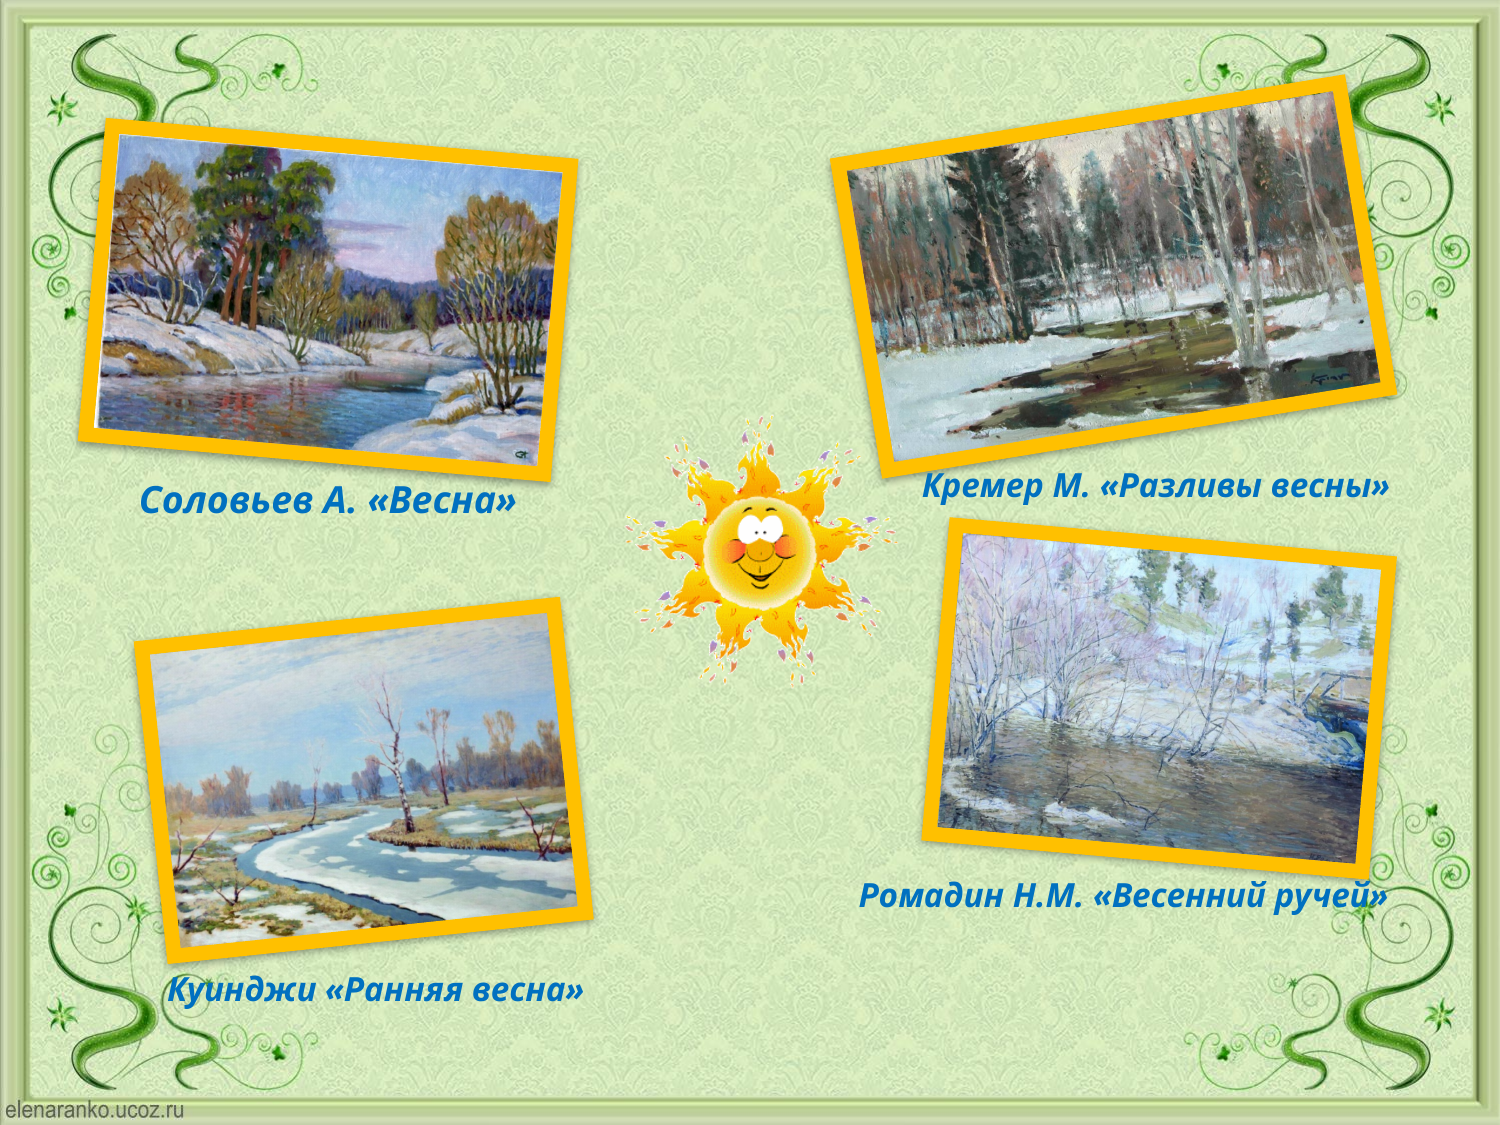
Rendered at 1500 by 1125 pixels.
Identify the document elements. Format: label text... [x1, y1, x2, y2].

text_box Соловьев А. «Весна» [58, 468, 568, 529]
picture [0, 0, 1500, 1125]
text_box Куинджи «Ранняя весна» [152, 960, 610, 1016]
text_box Ромадин Н.М. «Весенний ручей» [843, 867, 1442, 922]
text_box Кремер М. «Разливы весны» [955, 456, 1458, 512]
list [105, 152, 552, 448]
